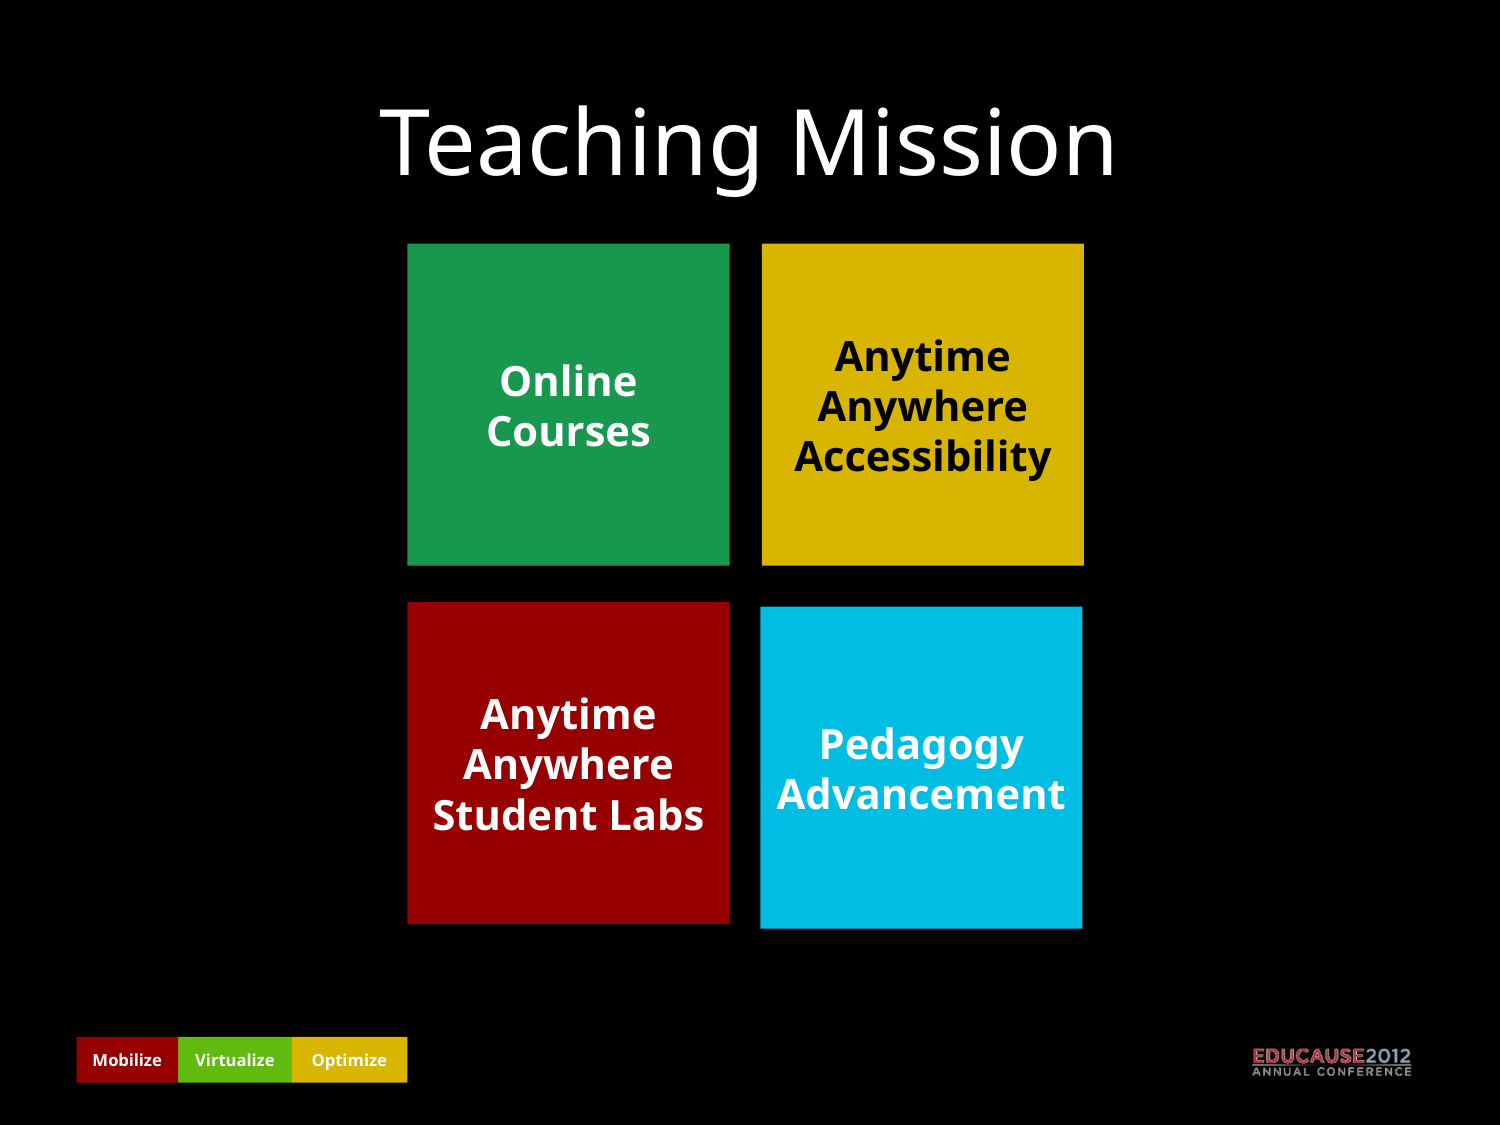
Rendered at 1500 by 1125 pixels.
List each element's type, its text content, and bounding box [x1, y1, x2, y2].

text_box Online Courses [405, 241, 732, 568]
picture [1244, 1038, 1419, 1082]
text_box Anytime Anywhere Student Labs [405, 600, 732, 926]
text_box Pedagogy Advancement [758, 604, 1084, 931]
text_box Anytime Anywhere Accessibility [760, 241, 1086, 568]
title Teaching Mission [75, 45, 1425, 233]
